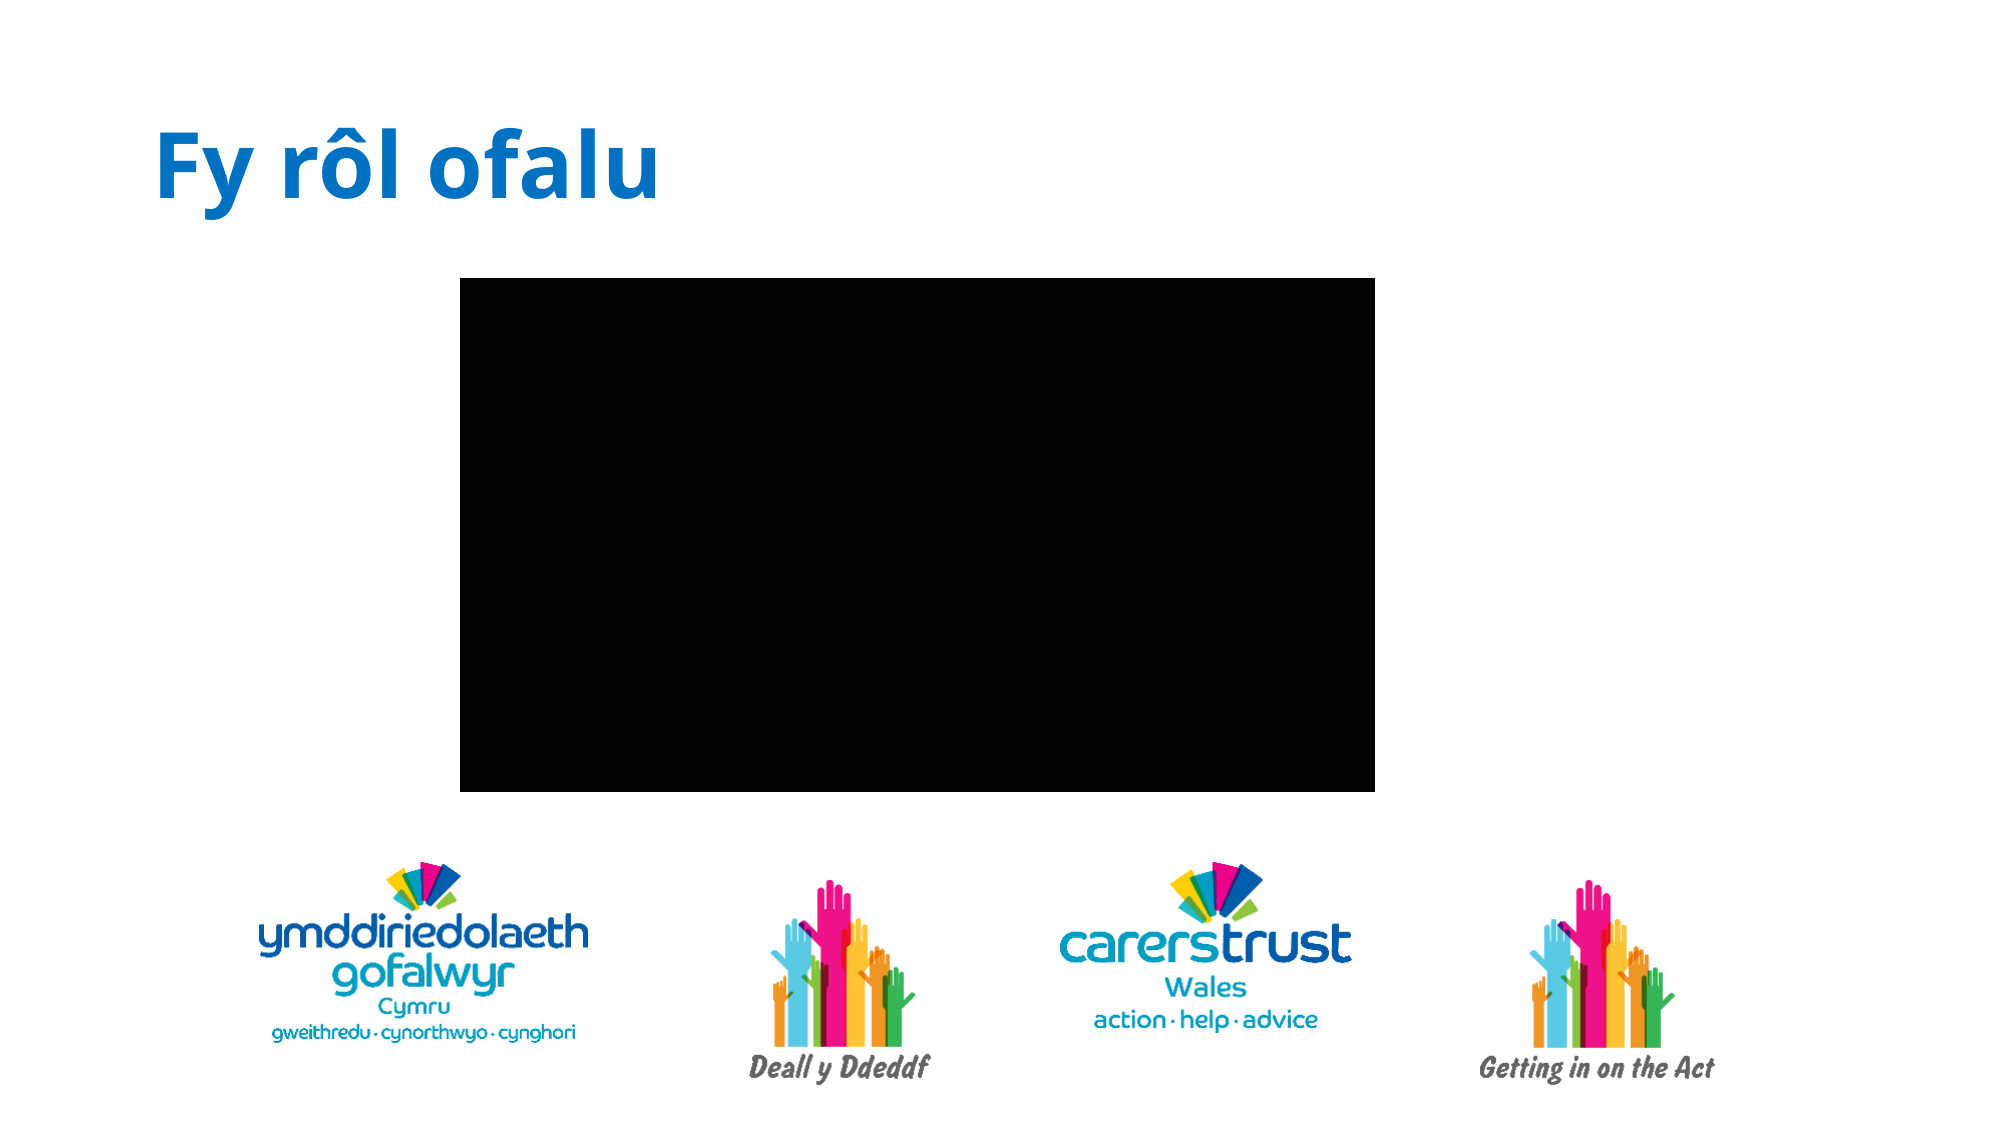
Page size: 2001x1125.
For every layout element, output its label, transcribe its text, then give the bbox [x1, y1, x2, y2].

picture [1459, 862, 1736, 1103]
title Fy rôl ofalu [137, 59, 1863, 278]
picture [259, 862, 588, 1043]
picture [700, 862, 977, 1103]
picture [1060, 862, 1352, 1033]
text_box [459, 277, 1376, 793]
